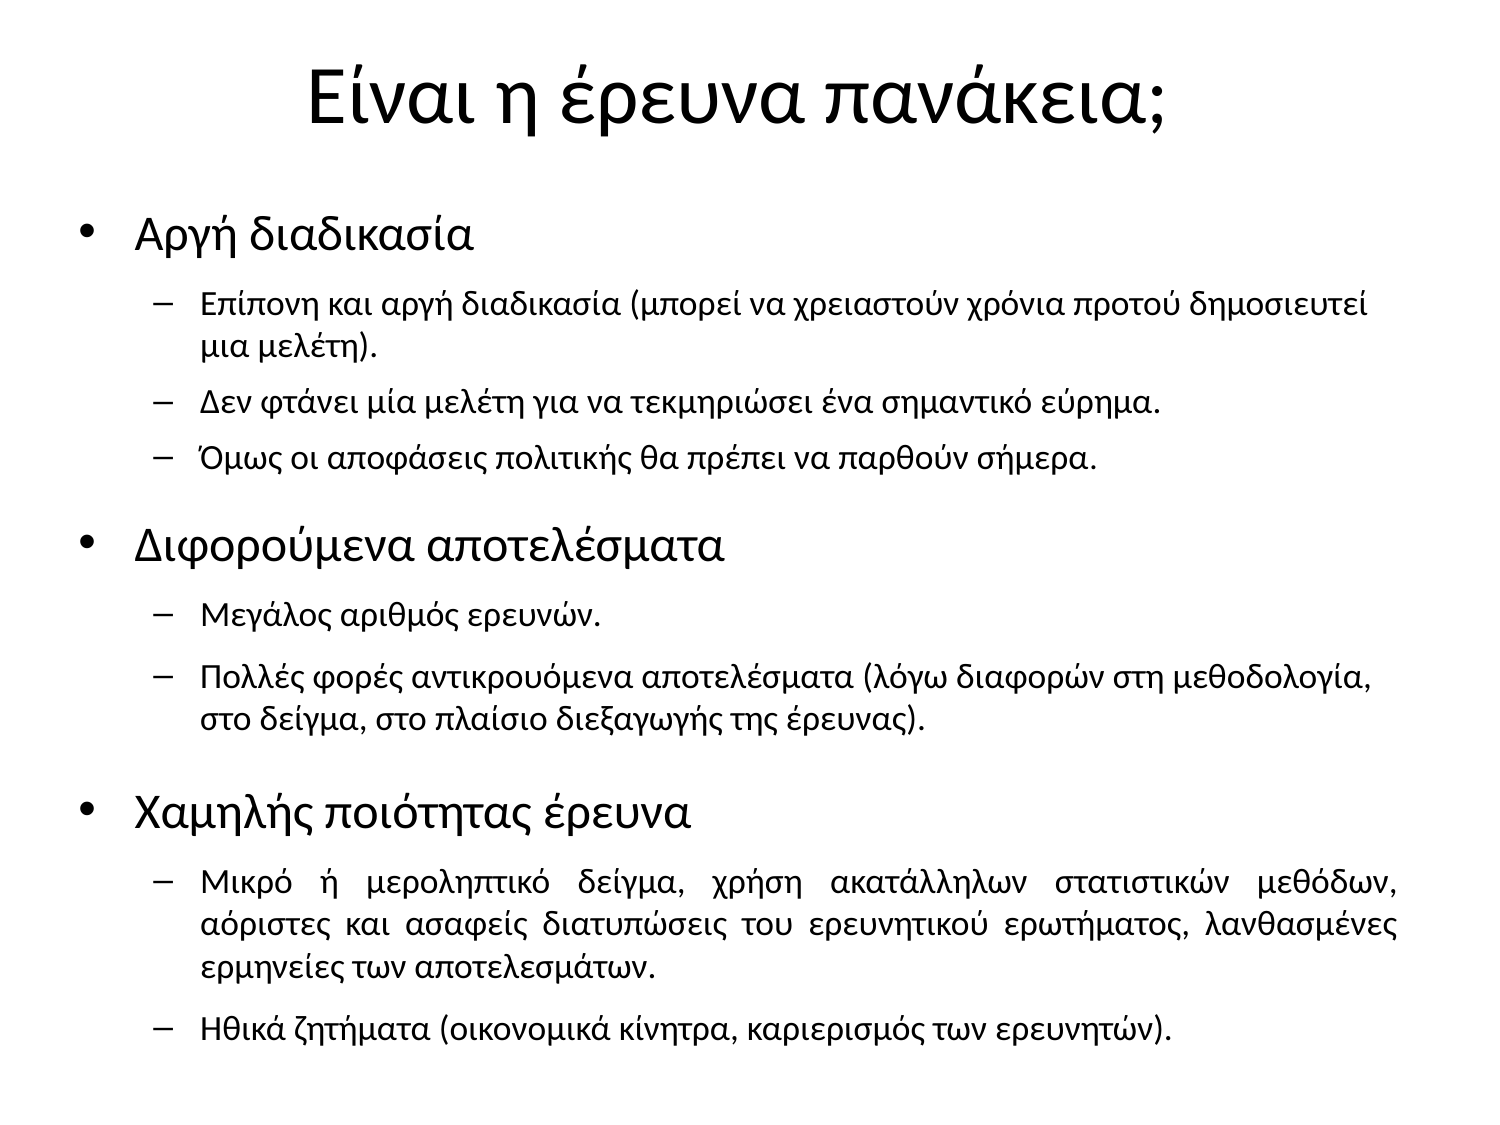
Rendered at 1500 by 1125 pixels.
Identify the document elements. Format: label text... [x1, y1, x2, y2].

title Είναι η έρευνα πανάκεια; [63, 24, 1414, 155]
list Αργή διαδικασία Επίπονη και αργή διαδικασία (μπορεί να χρειαστούν χρόνια προτού δημοσιευτεί μια μελέτη). Δεν φτάνει μία μελέτη για να τεκμηριώσει ένα σημαντικό εύρημα. Όμως οι αποφάσεις πολιτικής θα πρέπει να παρθούν σήμερα. Διφορούμενα αποτελέσματα Μεγάλος αριθμός ερευνών. Πολλές φορές αντικρουόμενα αποτελέσματα (λόγω διαφορών στη μεθοδολογία, στο δείγμα, στο πλαίσιο διεξαγωγής της έρευνας). Χαμηλής ποιότητας έρευνα Μικρό ή μεροληπτικό δείγμα, χρήση ακατάλληλων στατιστικών μεθόδων, αόριστες και ασαφείς διατυπώσεις του ερευνητικού ερωτήματος, λανθασμένες ερμηνείες των αποτελεσμάτων. Ηθικά ζητήματα (οικονομικά κίνητρα, καριερισμός των ερευνητών). [63, 174, 1414, 1075]
